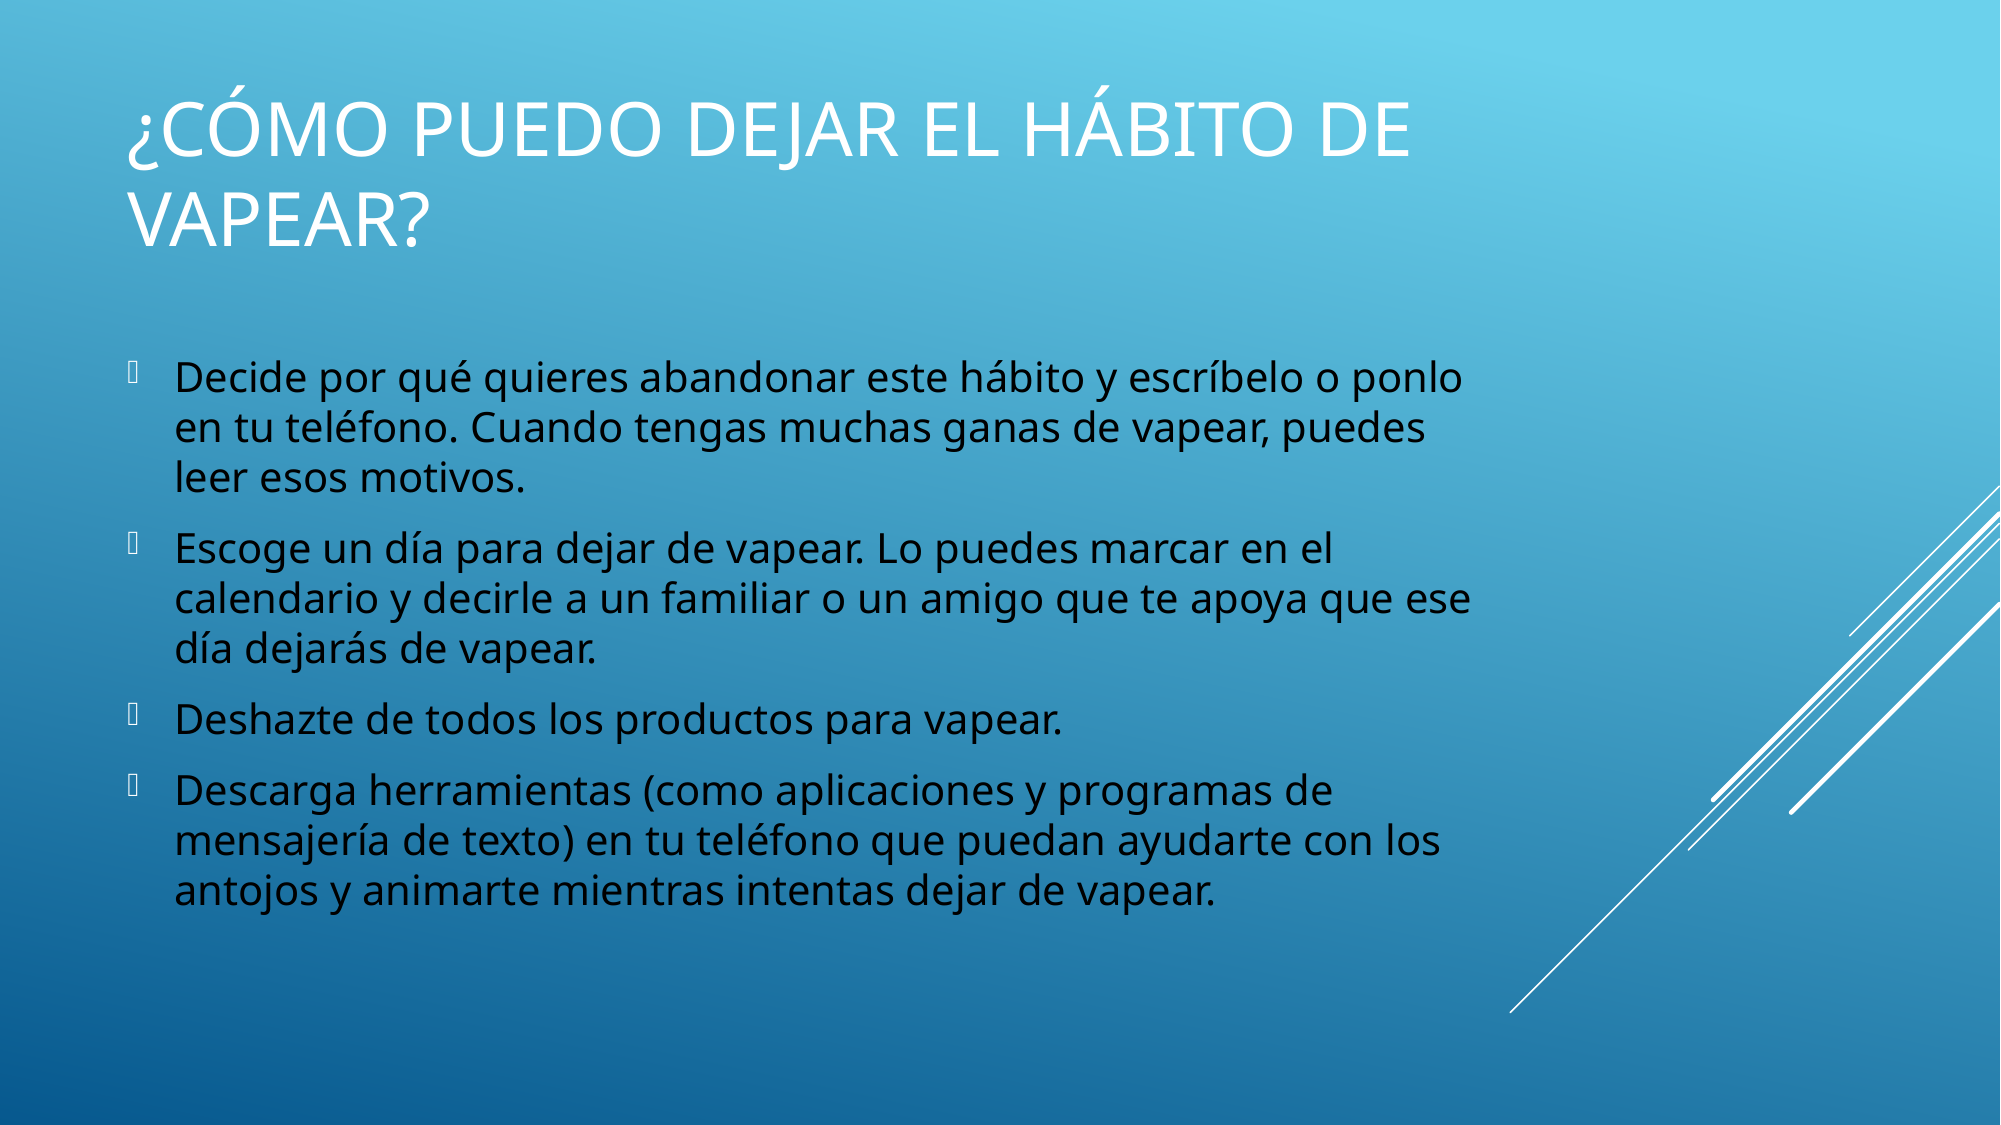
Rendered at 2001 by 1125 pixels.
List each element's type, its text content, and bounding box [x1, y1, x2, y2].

title ¿Cómo puedo dejar el hábito de vapear? [112, 48, 1513, 296]
list Decide por qué quieres abandonar este hábito y escríbelo o ponlo en tu teléfono. Cuando tengas muchas ganas de vapear, puedes leer esos motivos. Escoge un día para dejar de vapear. Lo puedes marcar en el calendario y decirle a un familiar o un amigo que te apoya que ese día dejarás de vapear. Deshazte de todos los productos para vapear. Descarga herramientas (como aplicaciones y programas de mensajería de texto) en tu teléfono que puedan ayudarte con los antojos y animarte mientras intentas dejar de vapear. [112, 335, 1513, 929]
